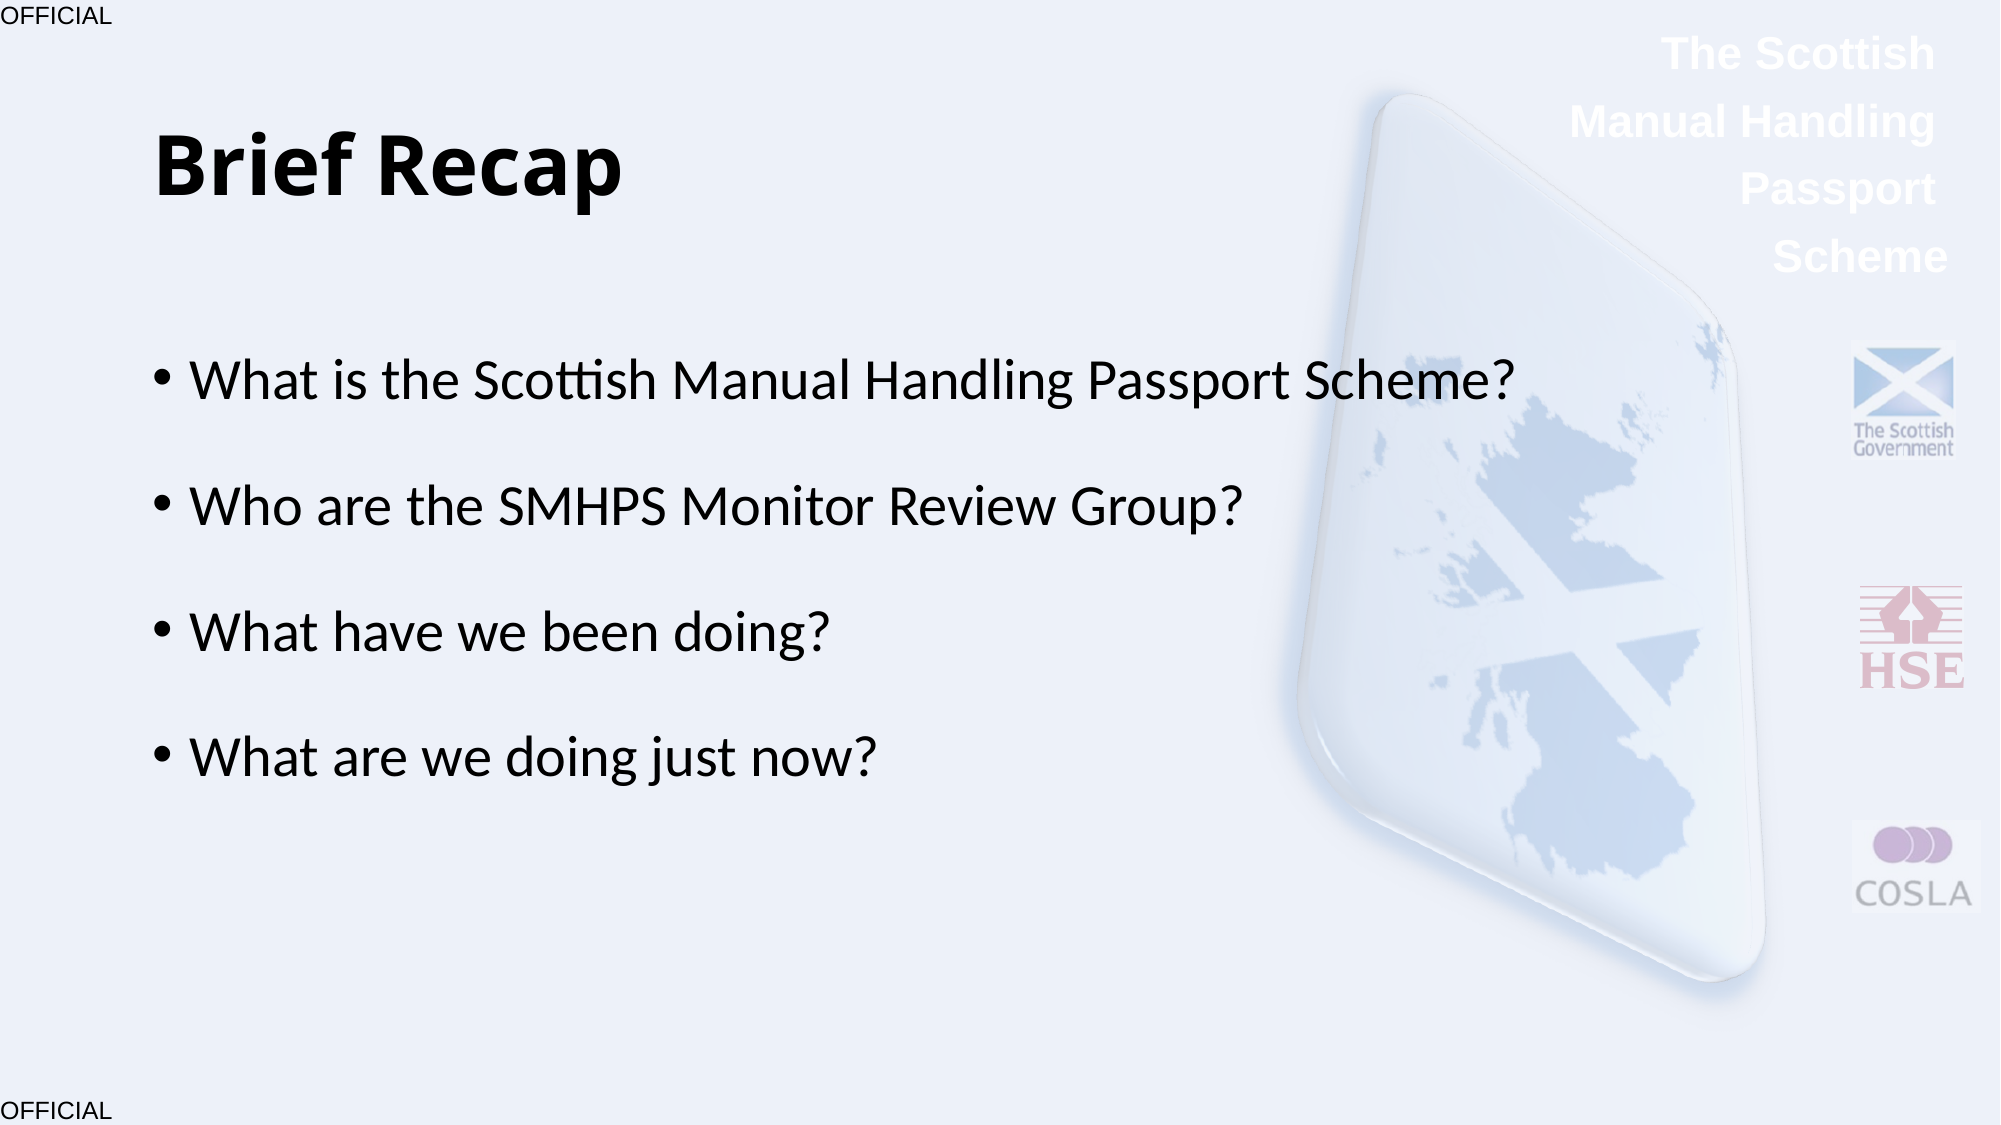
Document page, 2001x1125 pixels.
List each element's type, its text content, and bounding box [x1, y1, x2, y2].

list What is the Scottish Manual Handling Passport Scheme? Who are the SMHPS Monitor Review Group? What have we been doing? What are we doing just now? [137, 299, 1863, 1014]
title Brief Recap [137, 59, 1863, 278]
